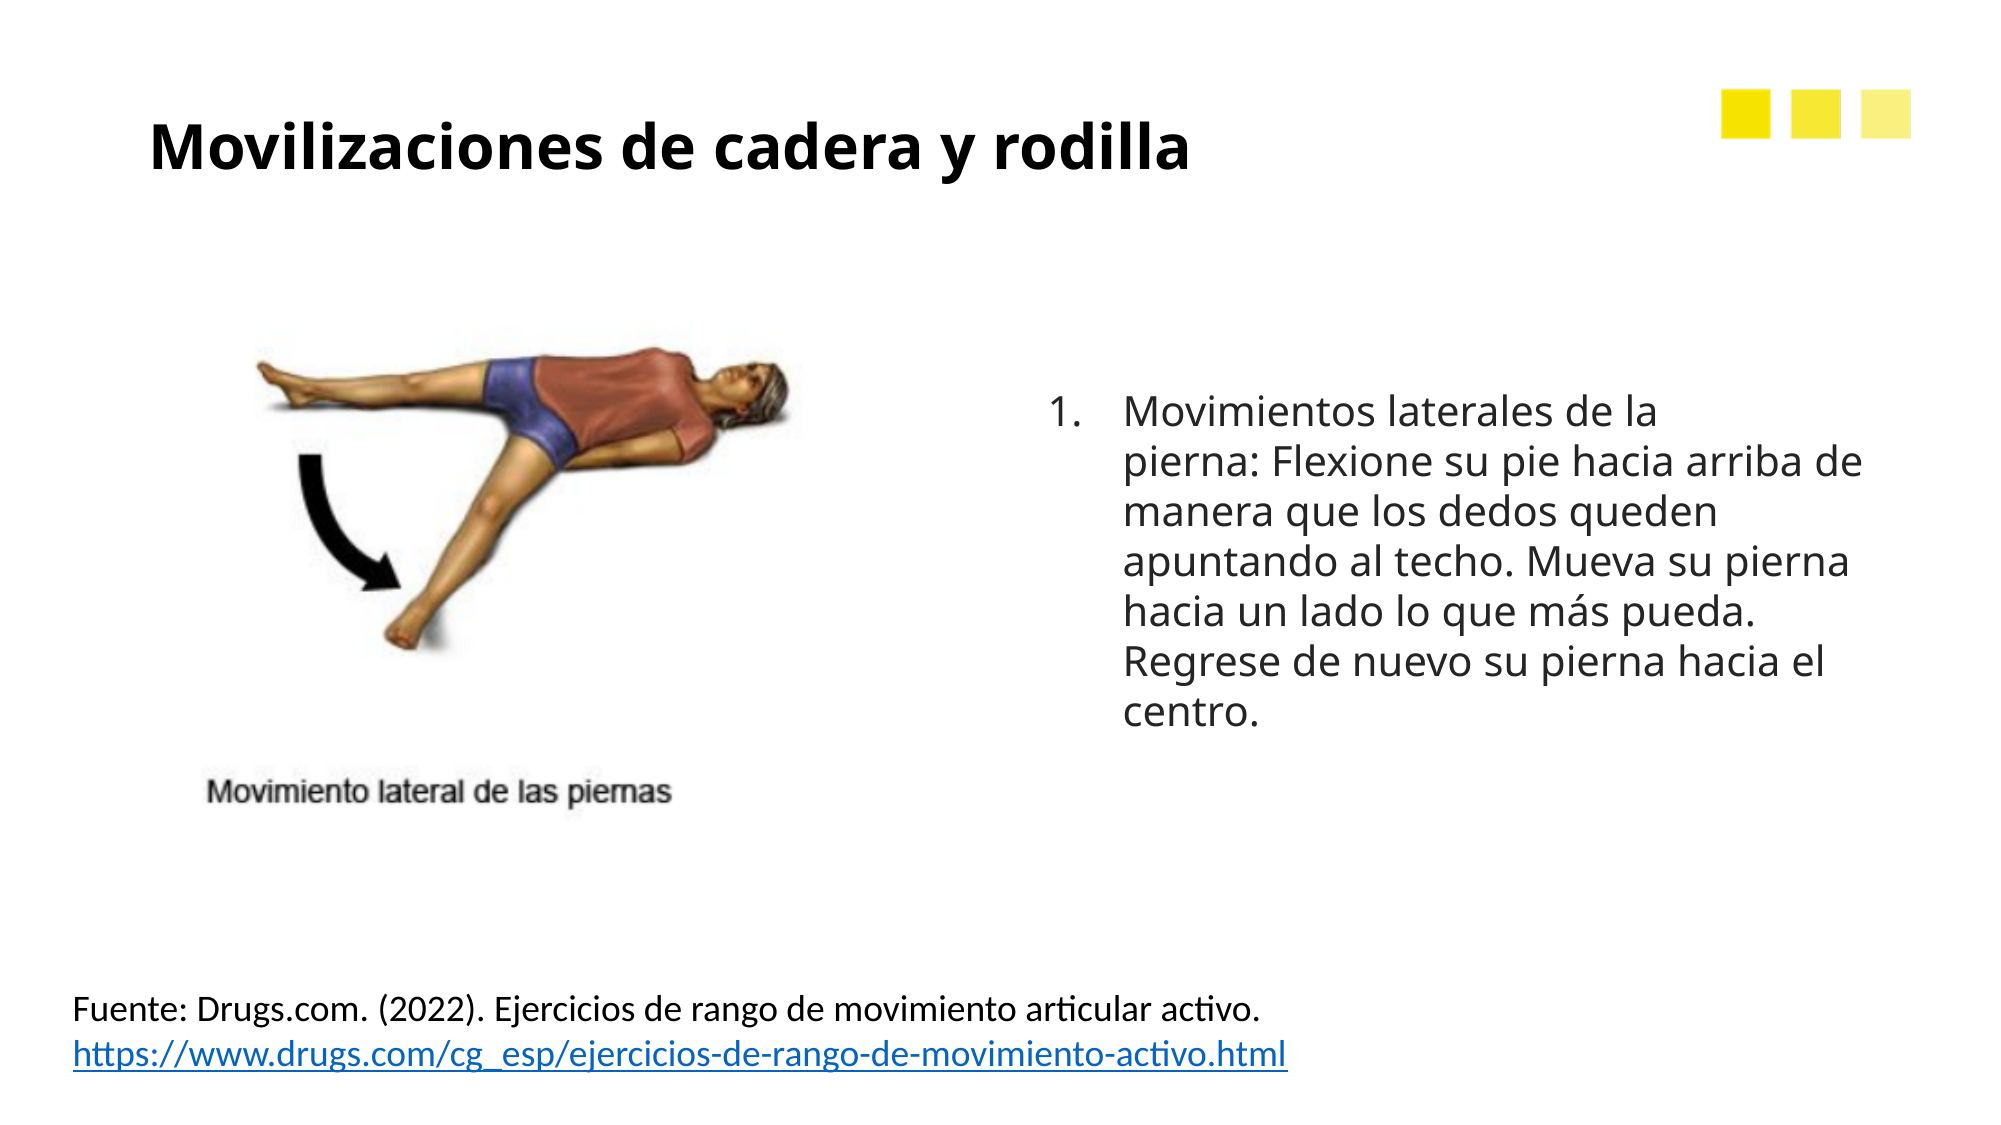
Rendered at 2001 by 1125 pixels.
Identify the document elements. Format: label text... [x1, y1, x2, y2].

text_box Movimientos laterales de la pierna: Flexione su pie hacia arriba de manera que los dedos queden apuntando al techo. Mueva su pierna hacia un lado lo que más pueda. Regrese de nuevo su pierna hacia el centro. [1032, 377, 1896, 743]
text_box Fuente: Drugs.com. (2022). Ejercicios de rango de movimiento articular activo. https://www.drugs.com/cg_esp/ejercicios-de-rango-de-movimiento-activo.html [57, 976, 1953, 1082]
picture [1611, 0, 2000, 214]
text_box Movilizaciones de cadera y rodilla [103, 62, 1394, 190]
picture [201, 294, 849, 831]
